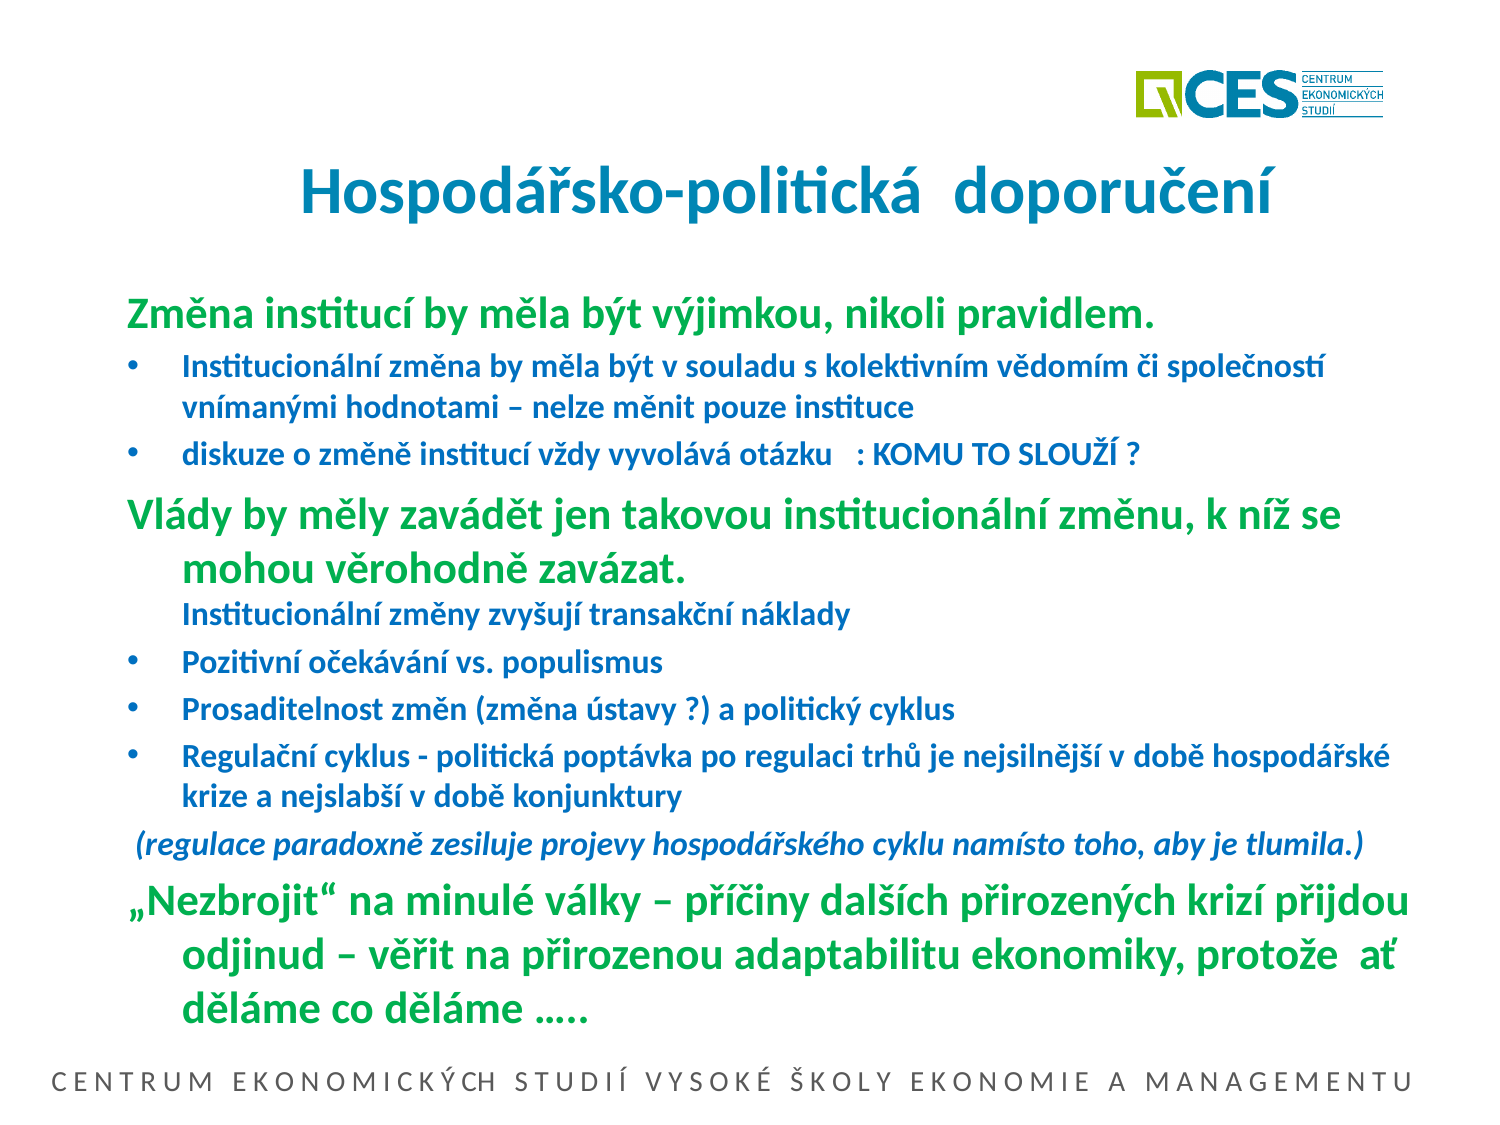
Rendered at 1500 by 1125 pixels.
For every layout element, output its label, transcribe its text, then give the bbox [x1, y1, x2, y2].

picture [1275, 70, 1383, 118]
list Hospodářsko-politická doporučení Změna institucí by měla být výjimkou, nikoli pravidlem. Institucionální změna by měla být v souladu s kolektivním vědomím či společností vnímanými hodnotami – nelze měnit pouze instituce diskuze o změně institucí vždy vyvolává otázku : KOMU TO SLOUŽÍ ? Vlády by měly zavádět jen takovou institucionální změnu, k níž se mohou věrohodně zavázat. Institucionální změny zvyšují transakční náklady Pozitivní očekávání vs. populismus Prosaditelnost změn (změna ústavy ?) a politický cyklus Regulační cyklus - politická poptávka po regulaci trhů je nejsilnější v době hospodářské krize a nejslabší v době konjunktury (regulace paradoxně zesiluje projevy hospodářského cyklu namísto toho, aby je tlumila.) „Nezbrojit“ na minulé války – příčiny dalších přirozených krizí přijdou odjinud – věřit na přirozenou adaptabilitu ekonomiky, protože ať děláme co děláme ….. [112, 138, 1463, 1042]
title [75, 45, 1425, 233]
picture [1239, 70, 1285, 118]
picture [1136, 70, 1202, 118]
picture [1196, 70, 1226, 118]
text_box C E N T R U M E K O N O M I C K Ý CH S T U D I Í V Y S O K É Š K O L Y E K O N O M I E A M A N A G E M E N T U [0, 1055, 1500, 1105]
